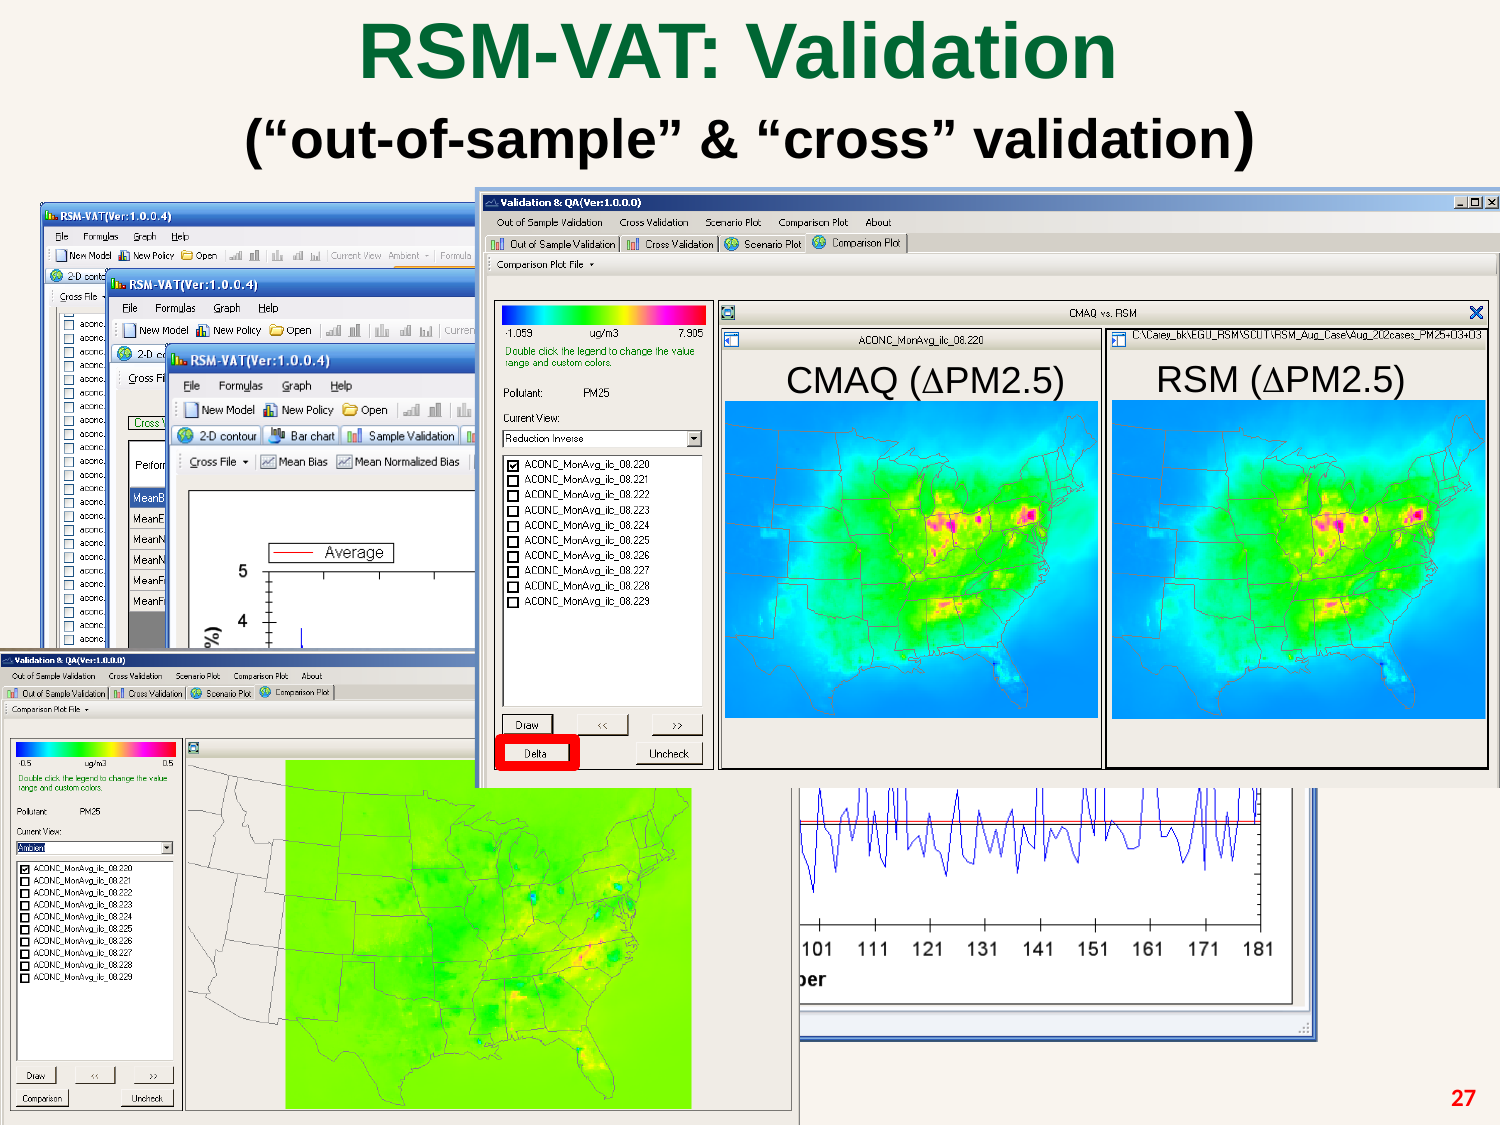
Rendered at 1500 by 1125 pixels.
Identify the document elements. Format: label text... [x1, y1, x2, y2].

slide_number 27 [1433, 1058, 1495, 1119]
picture [0, 202, 1316, 1125]
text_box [474, 187, 1500, 788]
title RSM-VAT: Validation (“out-of-sample” & “cross” validation) [74, 0, 1426, 181]
